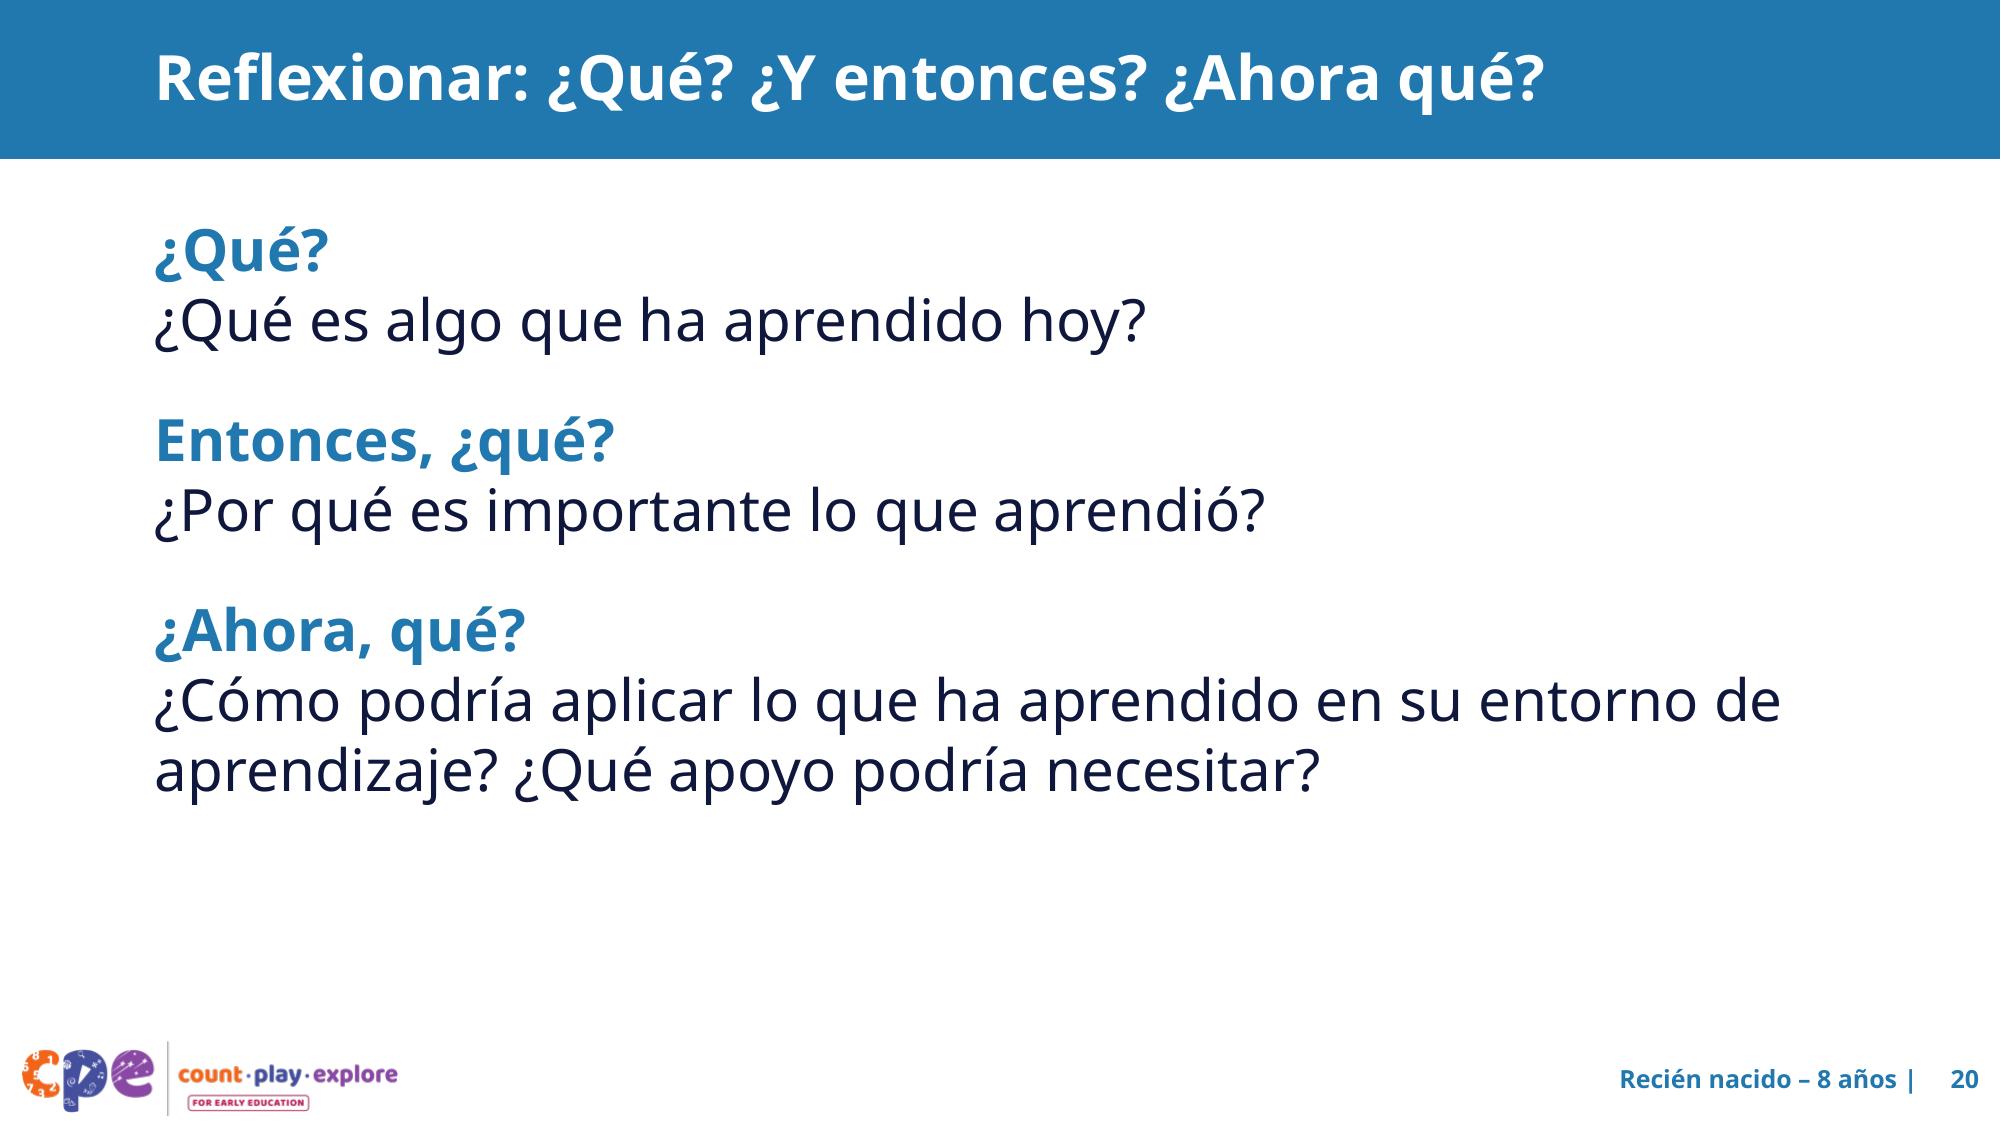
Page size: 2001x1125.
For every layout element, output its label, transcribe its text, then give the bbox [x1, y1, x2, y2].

title Reflexionar: ¿Qué? ¿Y entonces? ¿Ahora qué? [139, 38, 1917, 123]
picture [22, 1041, 398, 1116]
list ¿Qué? ¿Qué es algo que ha aprendido hoy? Entonces, ¿qué? ¿Por qué es importante lo que aprendió? ¿Ahora, qué? ¿Cómo podría aplicar lo que ha aprendido en su entorno de aprendizaje? ¿Qué apoyo podría necesitar? [139, 205, 1917, 920]
